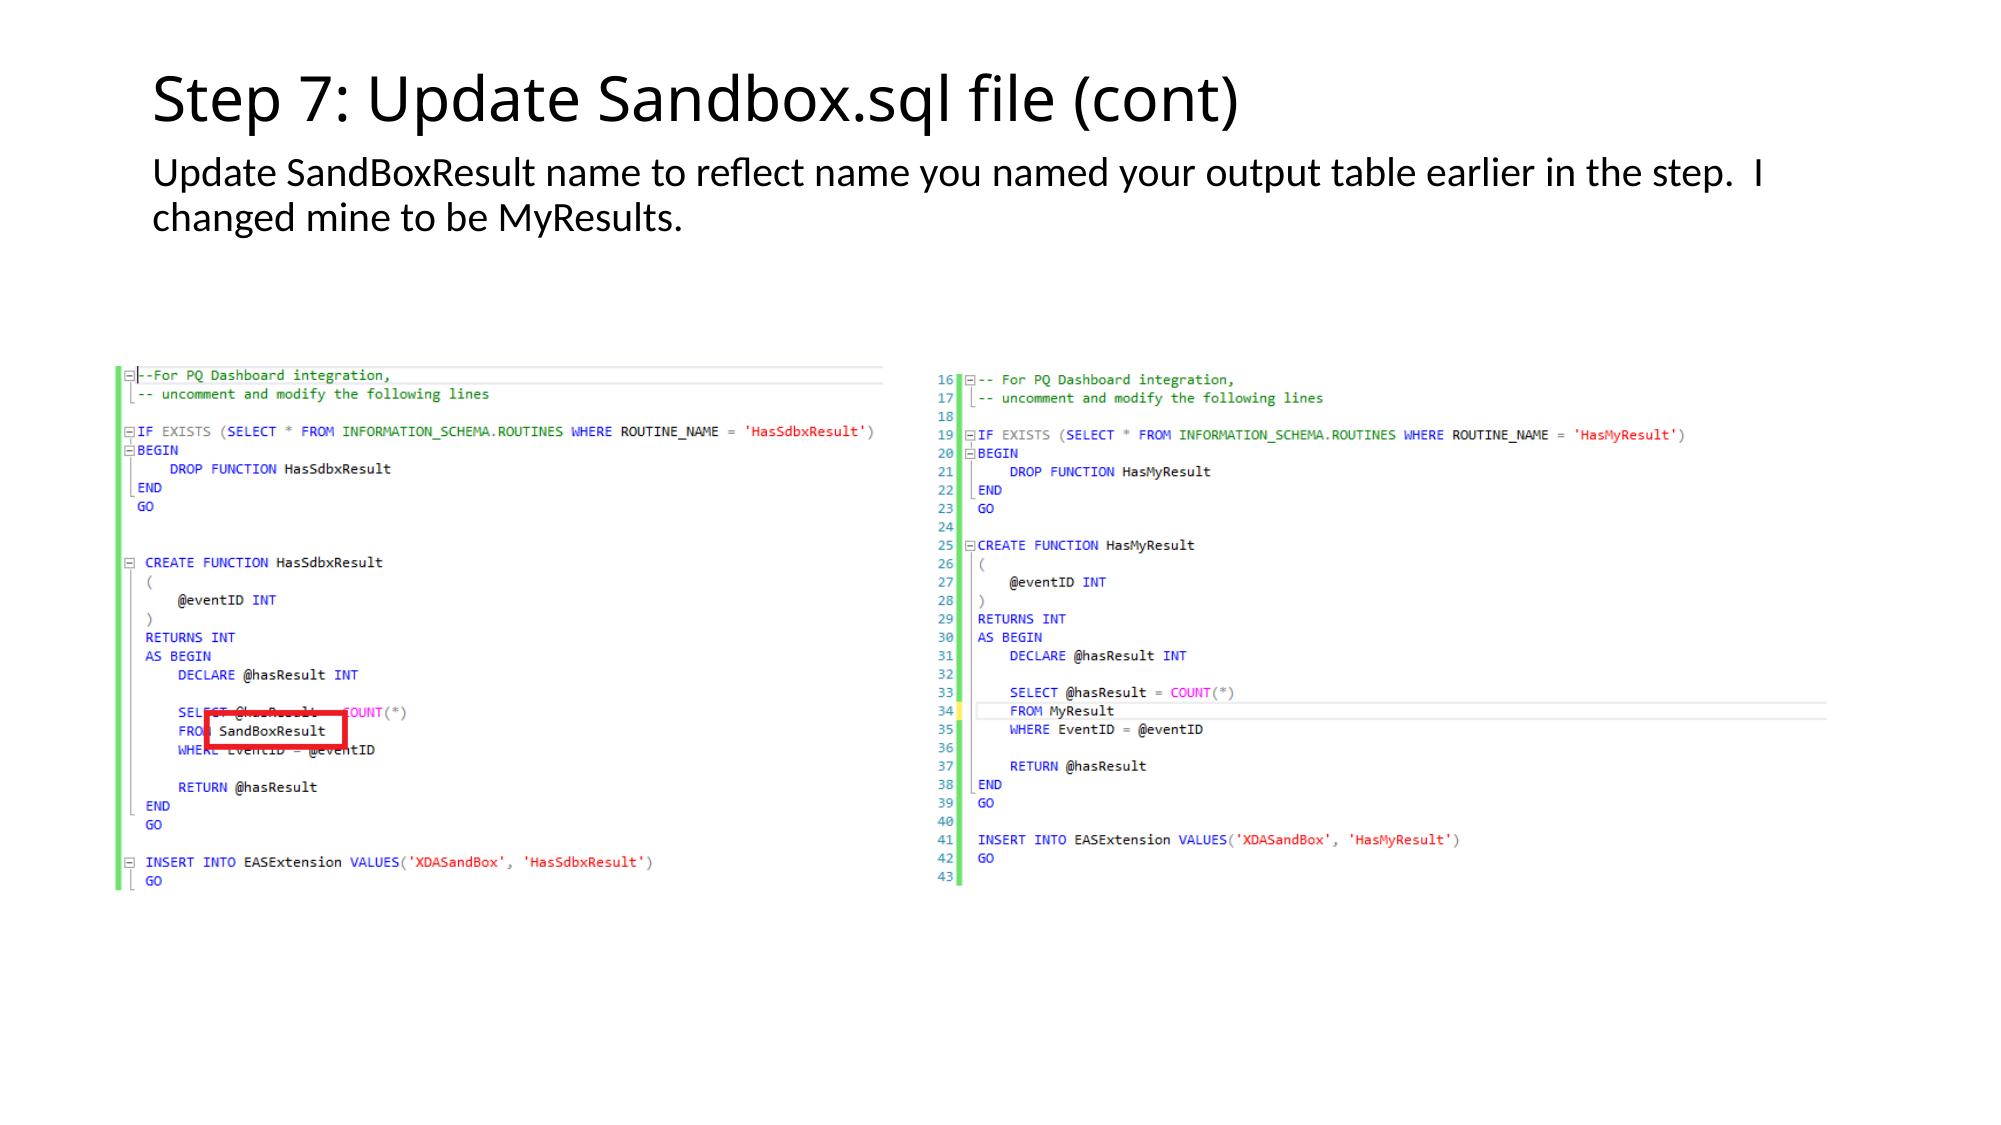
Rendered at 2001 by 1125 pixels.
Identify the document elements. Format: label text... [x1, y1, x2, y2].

picture [115, 365, 883, 895]
title Step 7: Update Sandbox.sql file (cont) [137, 59, 1863, 143]
list Update SandBoxResult name to reflect name you named your output table earlier in the step. I changed mine to be MyResults. [137, 143, 1863, 1014]
picture [918, 374, 1827, 895]
